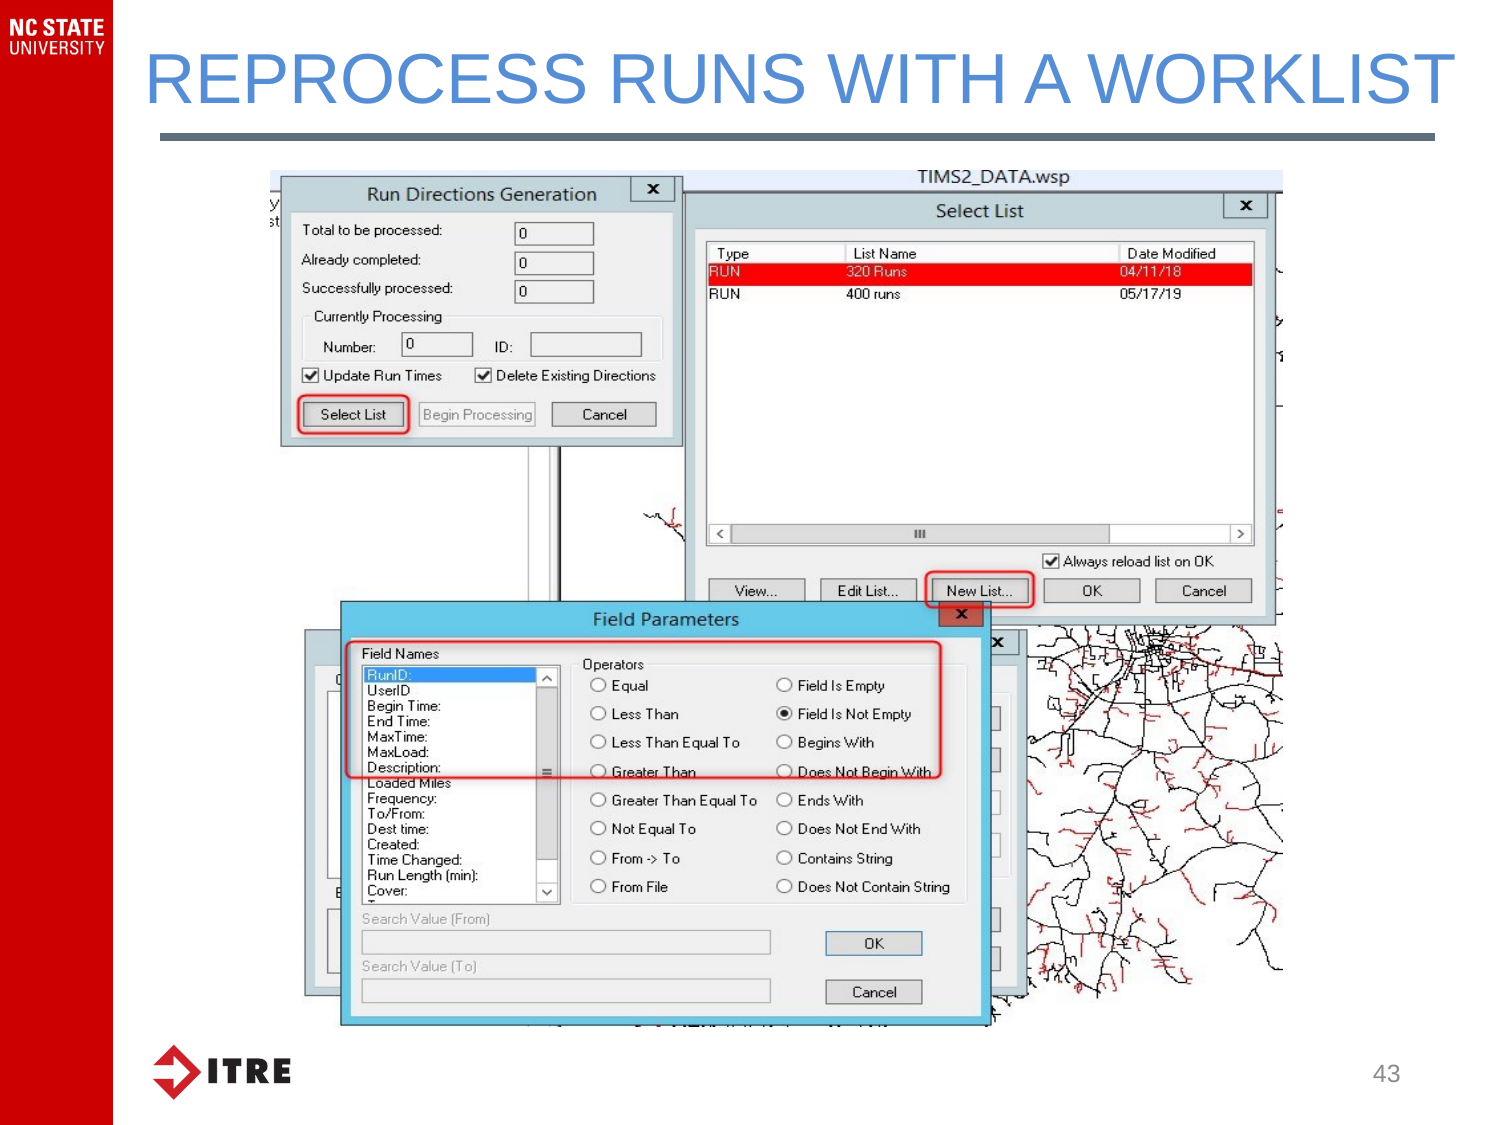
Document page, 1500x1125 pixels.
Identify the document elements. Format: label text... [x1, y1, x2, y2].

slide_number 43 [1116, 1042, 1416, 1103]
picture [146, 1042, 297, 1102]
picture [0, 0, 113, 1125]
title REPROCESS RUNS WITH A WORKLIST [101, 24, 1500, 126]
picture [269, 170, 1284, 1027]
